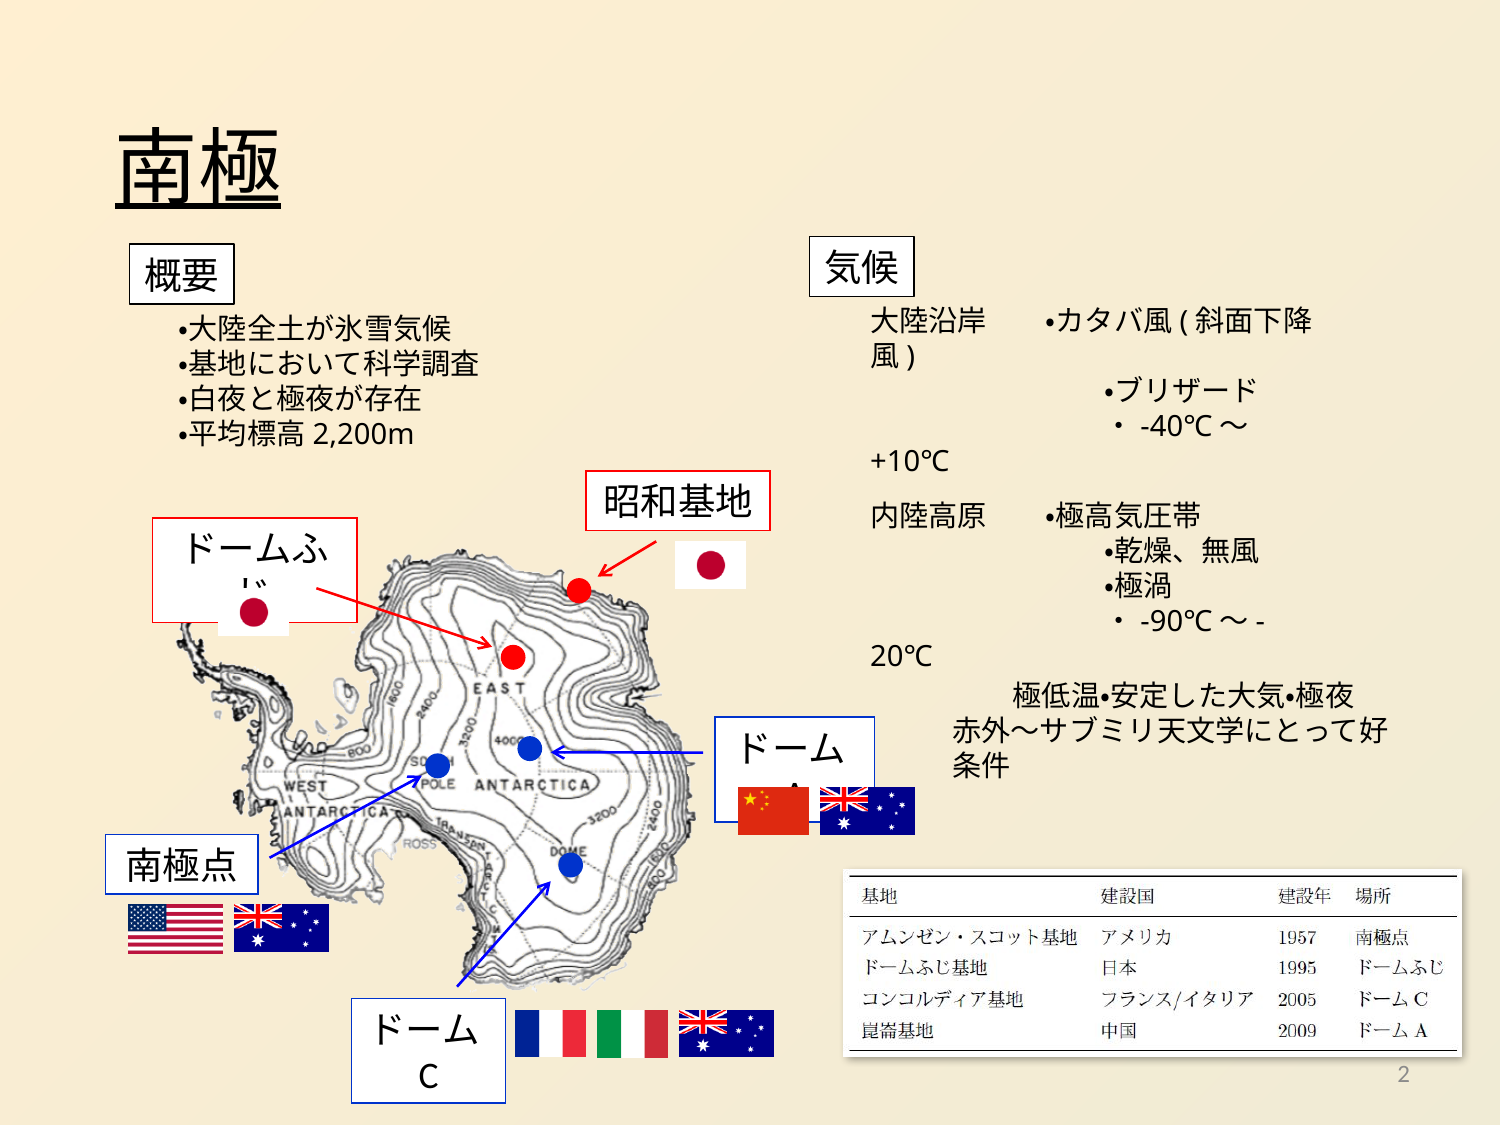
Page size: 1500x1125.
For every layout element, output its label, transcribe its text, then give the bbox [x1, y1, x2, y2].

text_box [316, 587, 493, 648]
text_box 極低温・安定した大気・極夜 赤外～サブミリ天文学にとって好条件 [937, 670, 1430, 790]
text_box ドームA [776, 717, 875, 790]
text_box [450, 886, 557, 982]
text_box 南極 [99, 70, 1450, 258]
picture [843, 869, 1462, 1058]
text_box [269, 775, 423, 859]
picture [820, 787, 915, 835]
text_box ・大陸全土が氷雪気候 ・基地において科学調査 ・白夜と極夜が存在 ・平均標高2,200m [163, 302, 528, 458]
text_box 気候 [807, 258, 916, 298]
slide_number 2 [1074, 1065, 1425, 1103]
text_box ドームC [351, 1074, 506, 1104]
text_box 大陸沿岸 ・カタバ風(斜面下降風) ・ブリザード ・-40℃～+10℃ 内陸高原 ・極高気圧帯 ・乾燥、無風 ・極渦 ・-90℃～-20℃ [855, 295, 1336, 680]
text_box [597, 541, 657, 577]
picture [105, 470, 809, 1067]
text_box 概要 [127, 258, 236, 306]
